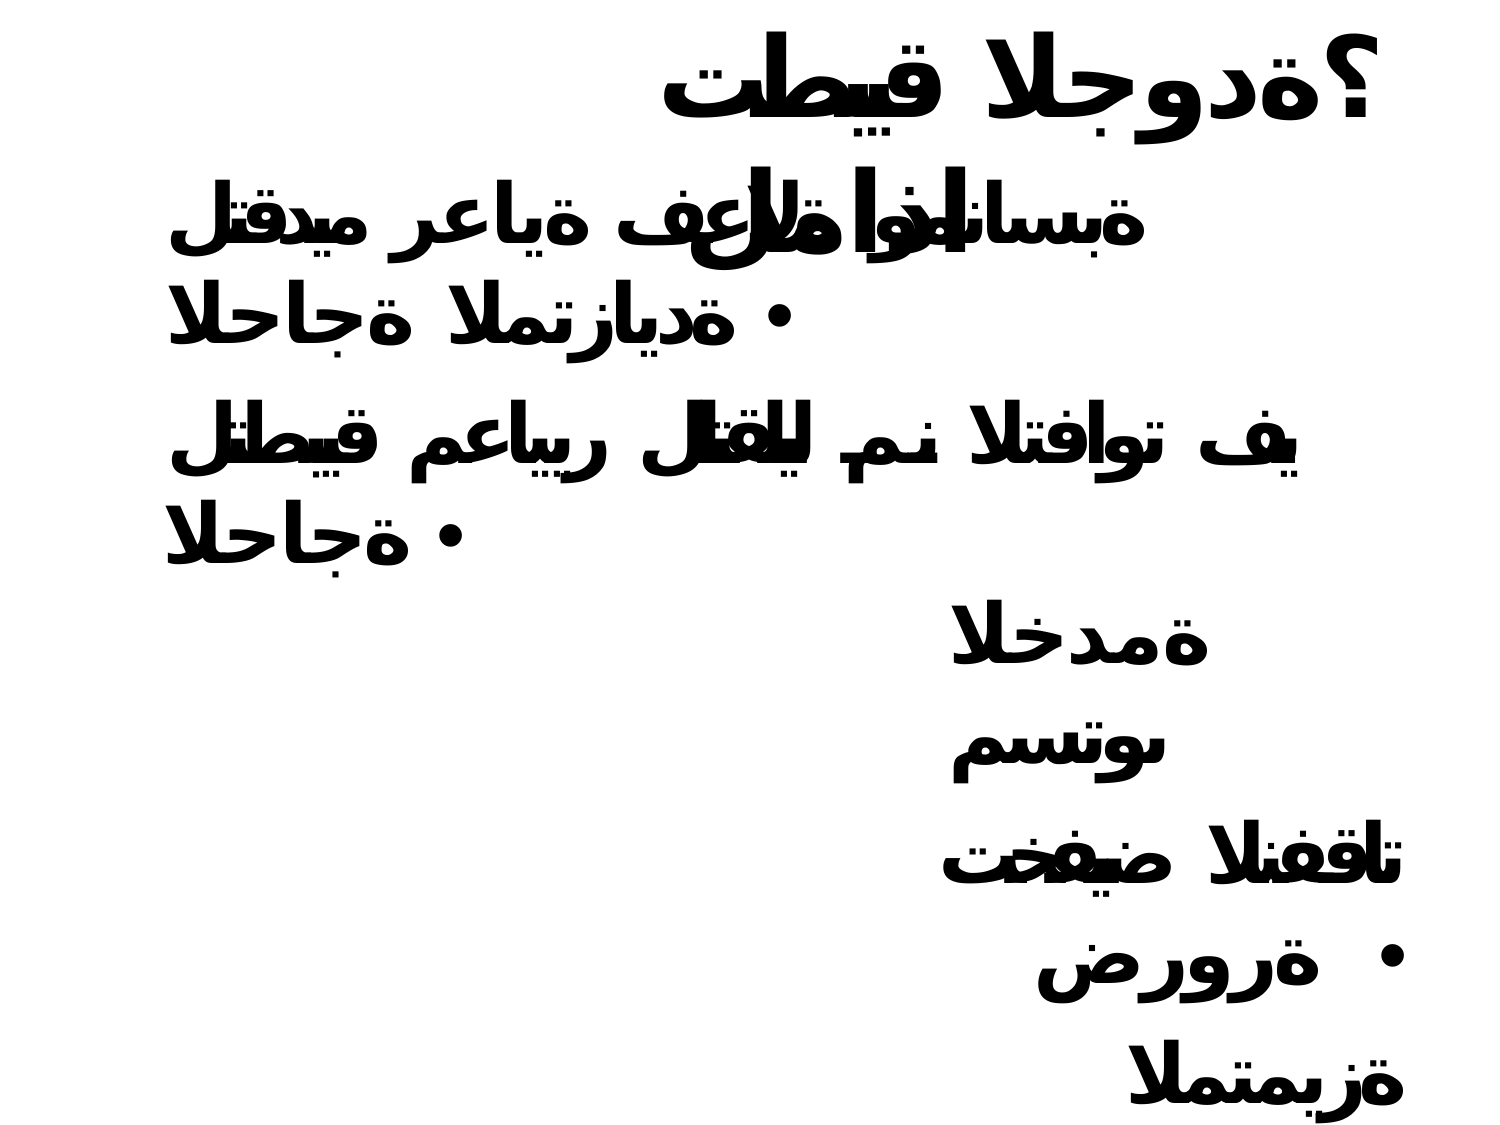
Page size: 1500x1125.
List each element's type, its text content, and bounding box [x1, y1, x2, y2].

title ؟ةدوجلا قيبطت اذامل [681, 2, 1407, 138]
text_box ةبسانمو ةلاعف ةياعر ميدقتل ةديازتملا ةجاحلا • يف توافتلا نم ليلقتلل ريياعم قيبطتل ةجاحلا • ةمدخلا ىوتسم تاقفنلا ضيفخت ةرورض • ةزيمتملا ةيحصلا تاسسؤملا ةبكاوم • دامتعلاا تائيه لبق نم دامتعلاا ىلع لوصحلا • ضيرملا تاجايتحا ىلع فرعتلل ةجاحلا • اهب مازتللااو هتاعقوتو [135, 138, 1409, 1125]
